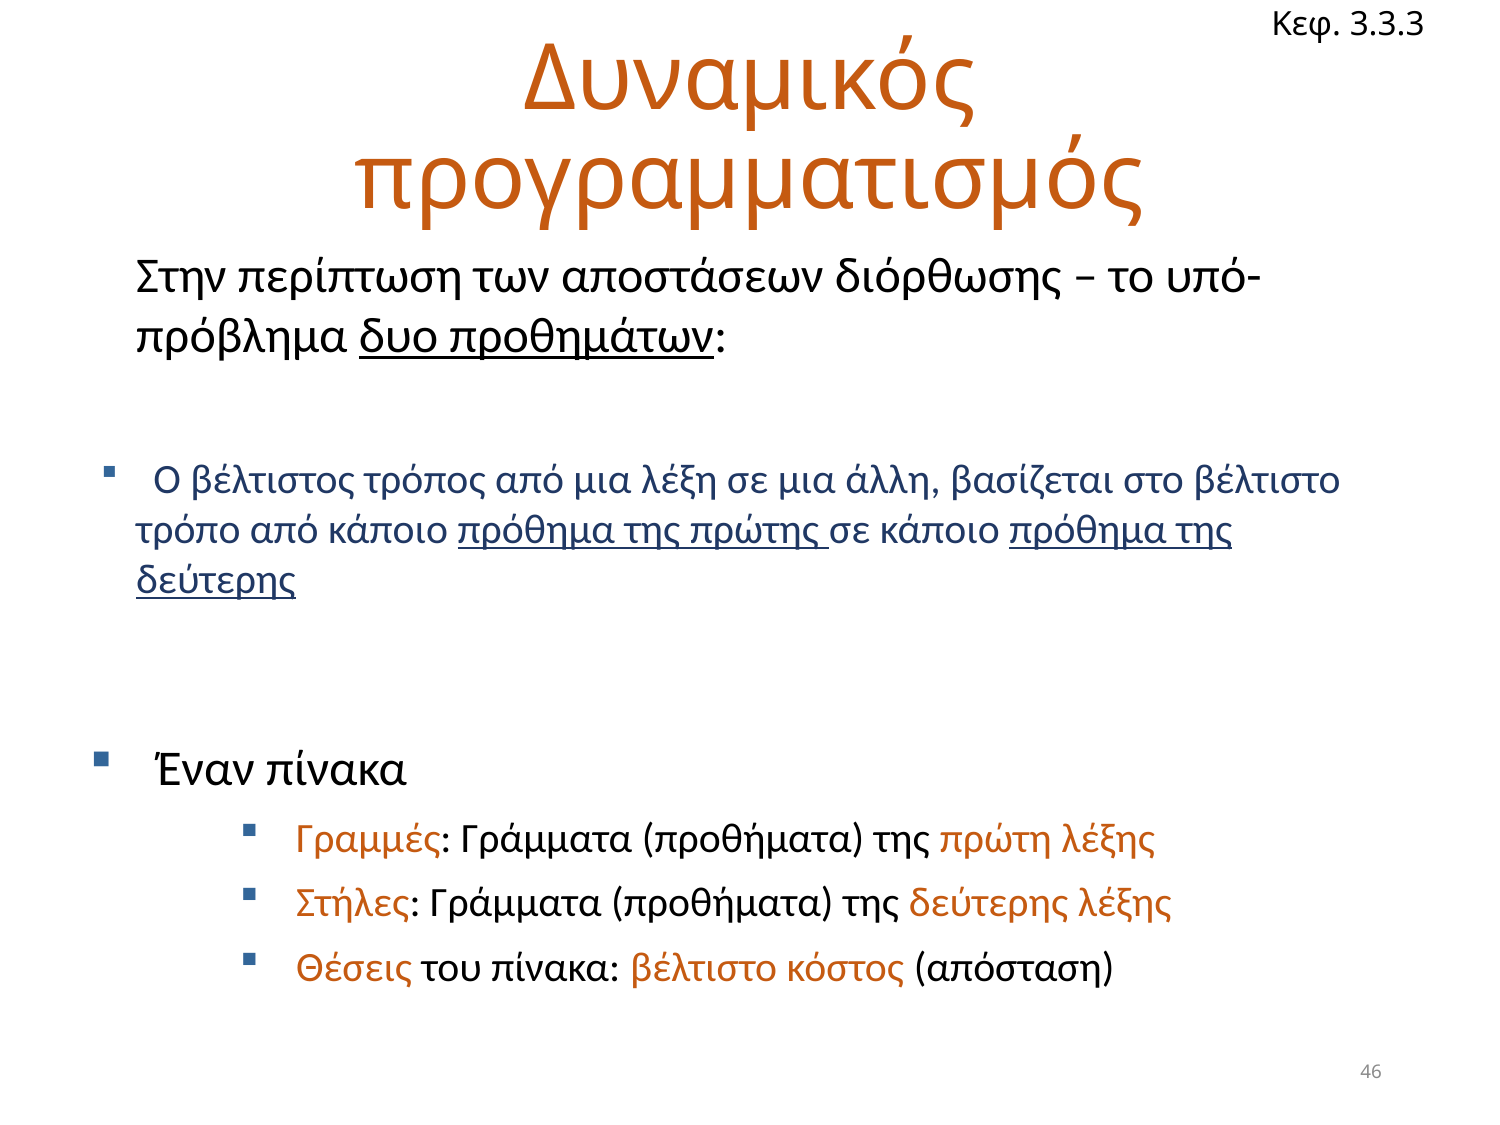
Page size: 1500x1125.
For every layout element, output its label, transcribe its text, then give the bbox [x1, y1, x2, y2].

text_box Στην περίπτωση των αποστάσεων διόρθωσης – το υπό-πρόβλημα δυο προθημάτων: Ο βέλτιστος τρόπος από μια λέξη σε μια άλλη, βασίζεται στο βέλτιστο τρόπο από κάποιο πρόθημα της πρώτης σε κάποιο πρόθημα της δεύτερης Έναν πίνακα Γραμμές: Γράμματα (προθήματα) της πρώτη λέξης Στήλες: Γράμματα (προθήματα) της δεύτερης λέξης Θέσεις του πίνακα: βέλτιστο κόστος (απόσταση) [0, 235, 1379, 941]
slide_number 46 [1059, 1042, 1397, 1103]
text_box Κεφ. 3.3.3 [1256, 0, 1440, 50]
title Δυναμικός προγραμματισμός [103, 20, 1397, 239]
